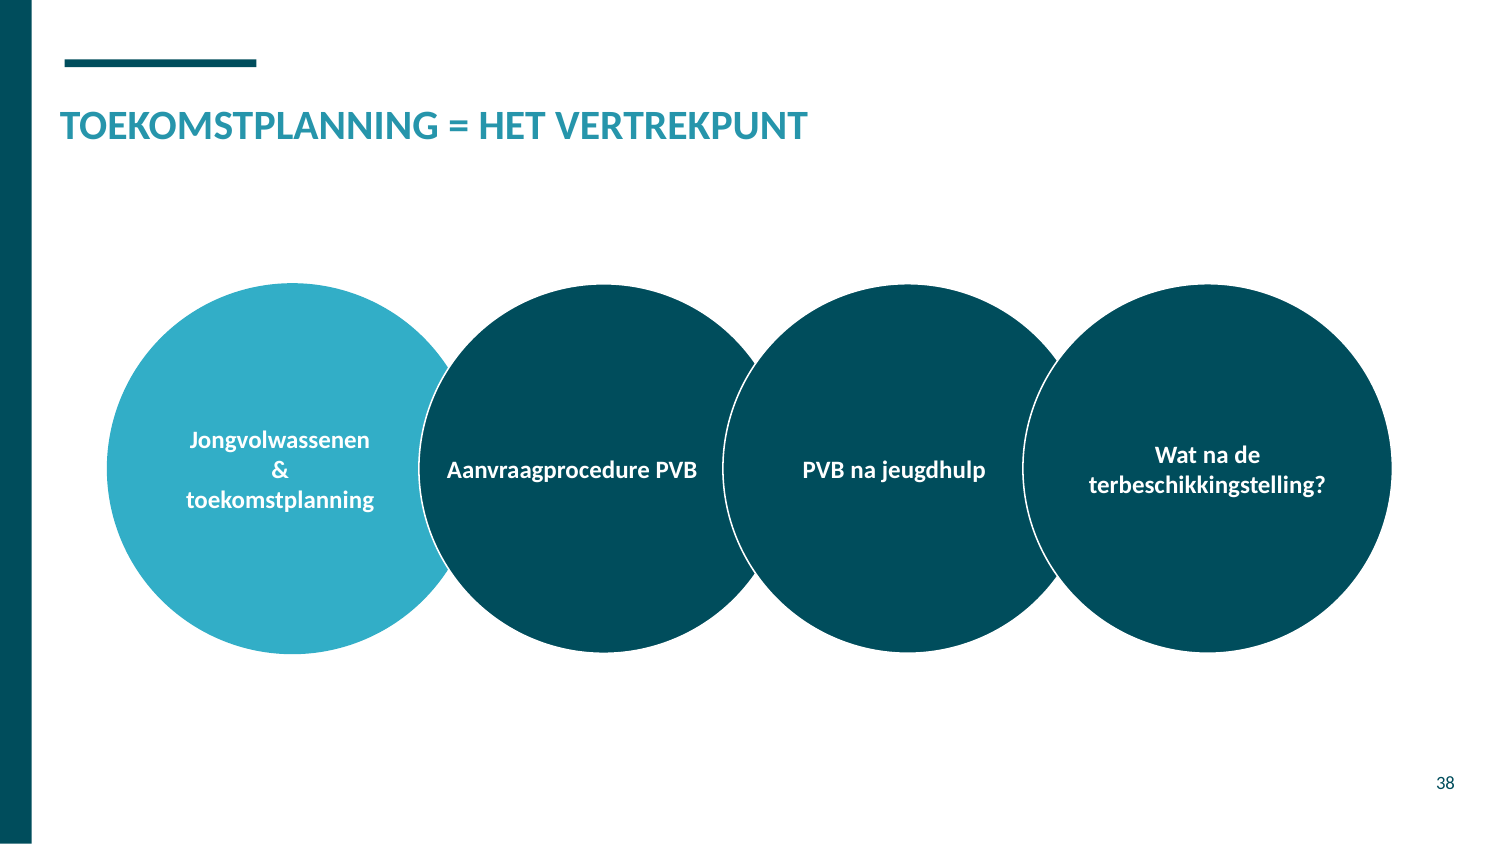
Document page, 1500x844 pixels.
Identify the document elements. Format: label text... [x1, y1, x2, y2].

text_box [729, 283, 1058, 421]
text_box Wat na de terbeschikkingstelling? [1022, 443, 1393, 494]
text_box [107, 283, 448, 654]
text_box [729, 516, 1058, 654]
text_box PVB na jeugdhulp [722, 421, 1028, 516]
text_box [1024, 283, 1391, 443]
slide_number 38 [1402, 757, 1471, 806]
text_box Jongvolwassenen & toekomstplanning [137, 426, 423, 511]
title TOEKOMSTPLANNING = HET VERTREKPUNT [44, 82, 1094, 153]
text_box [425, 516, 756, 654]
text_box Aanvraagprocedure PVB [422, 419, 728, 518]
text_box [1024, 494, 1391, 654]
text_box [425, 283, 755, 421]
